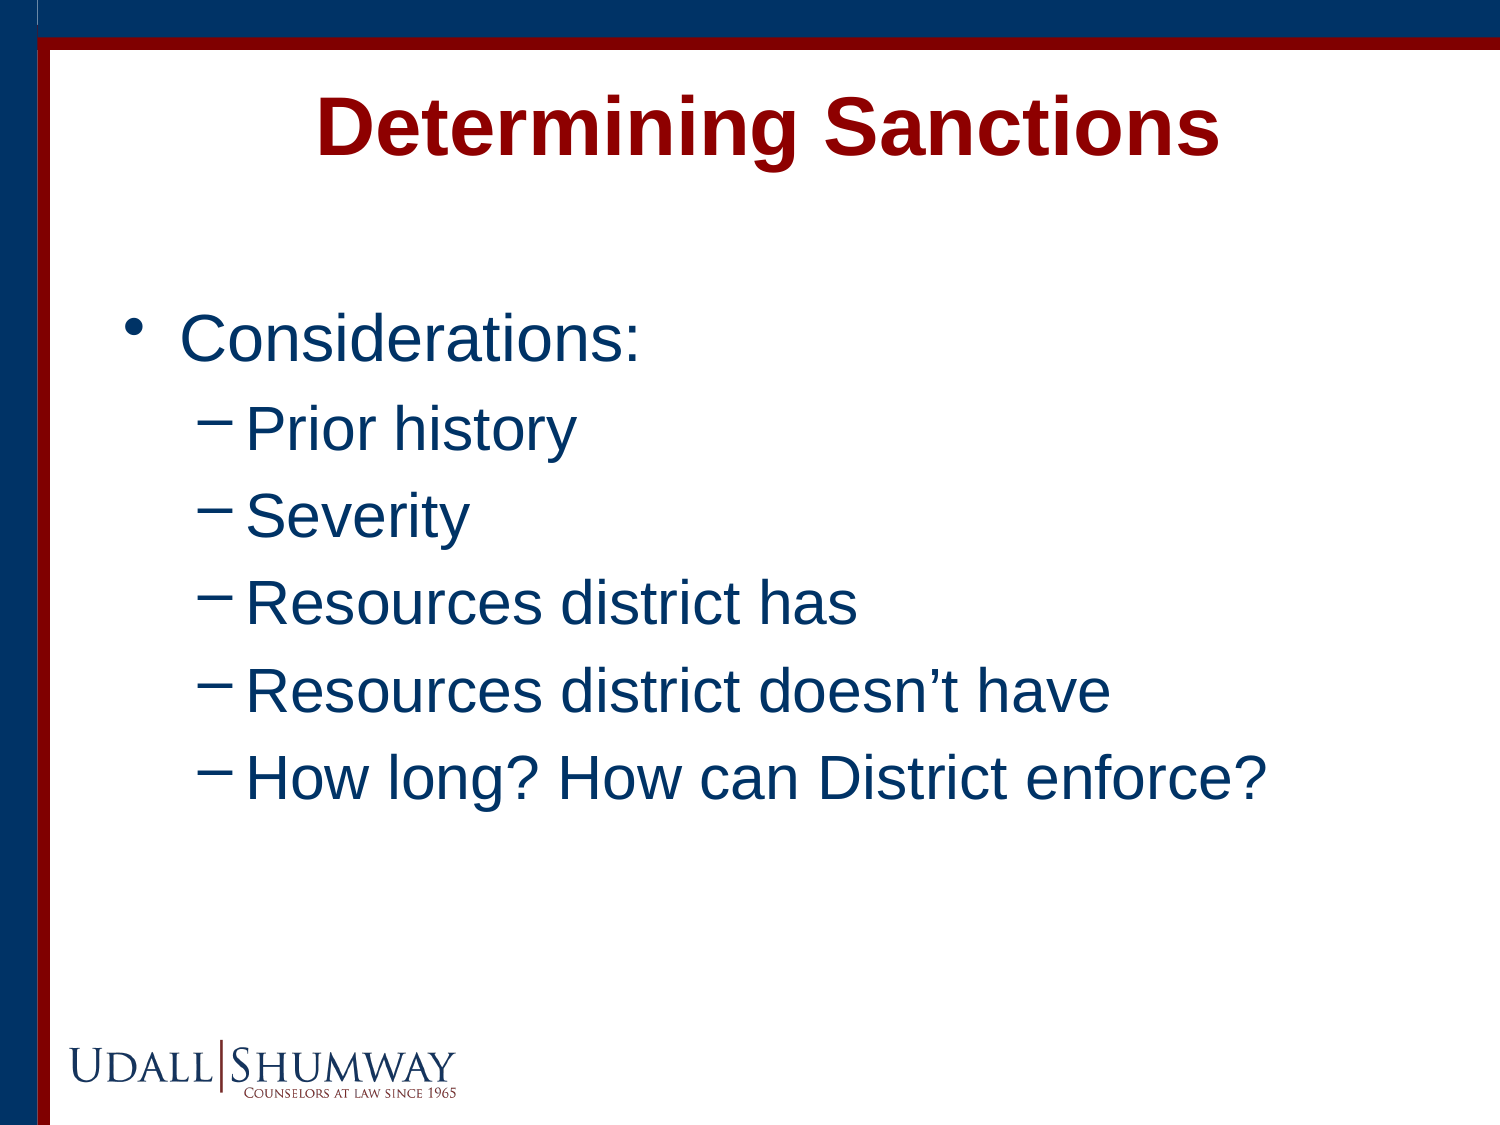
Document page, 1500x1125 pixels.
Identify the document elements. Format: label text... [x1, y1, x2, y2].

title Determining Sanctions [112, 117, 1425, 238]
picture [62, 1031, 463, 1105]
list Considerations: Prior history Severity Resources district has Resources district doesn’t have How long? How can District enforce? [108, 287, 1383, 1008]
